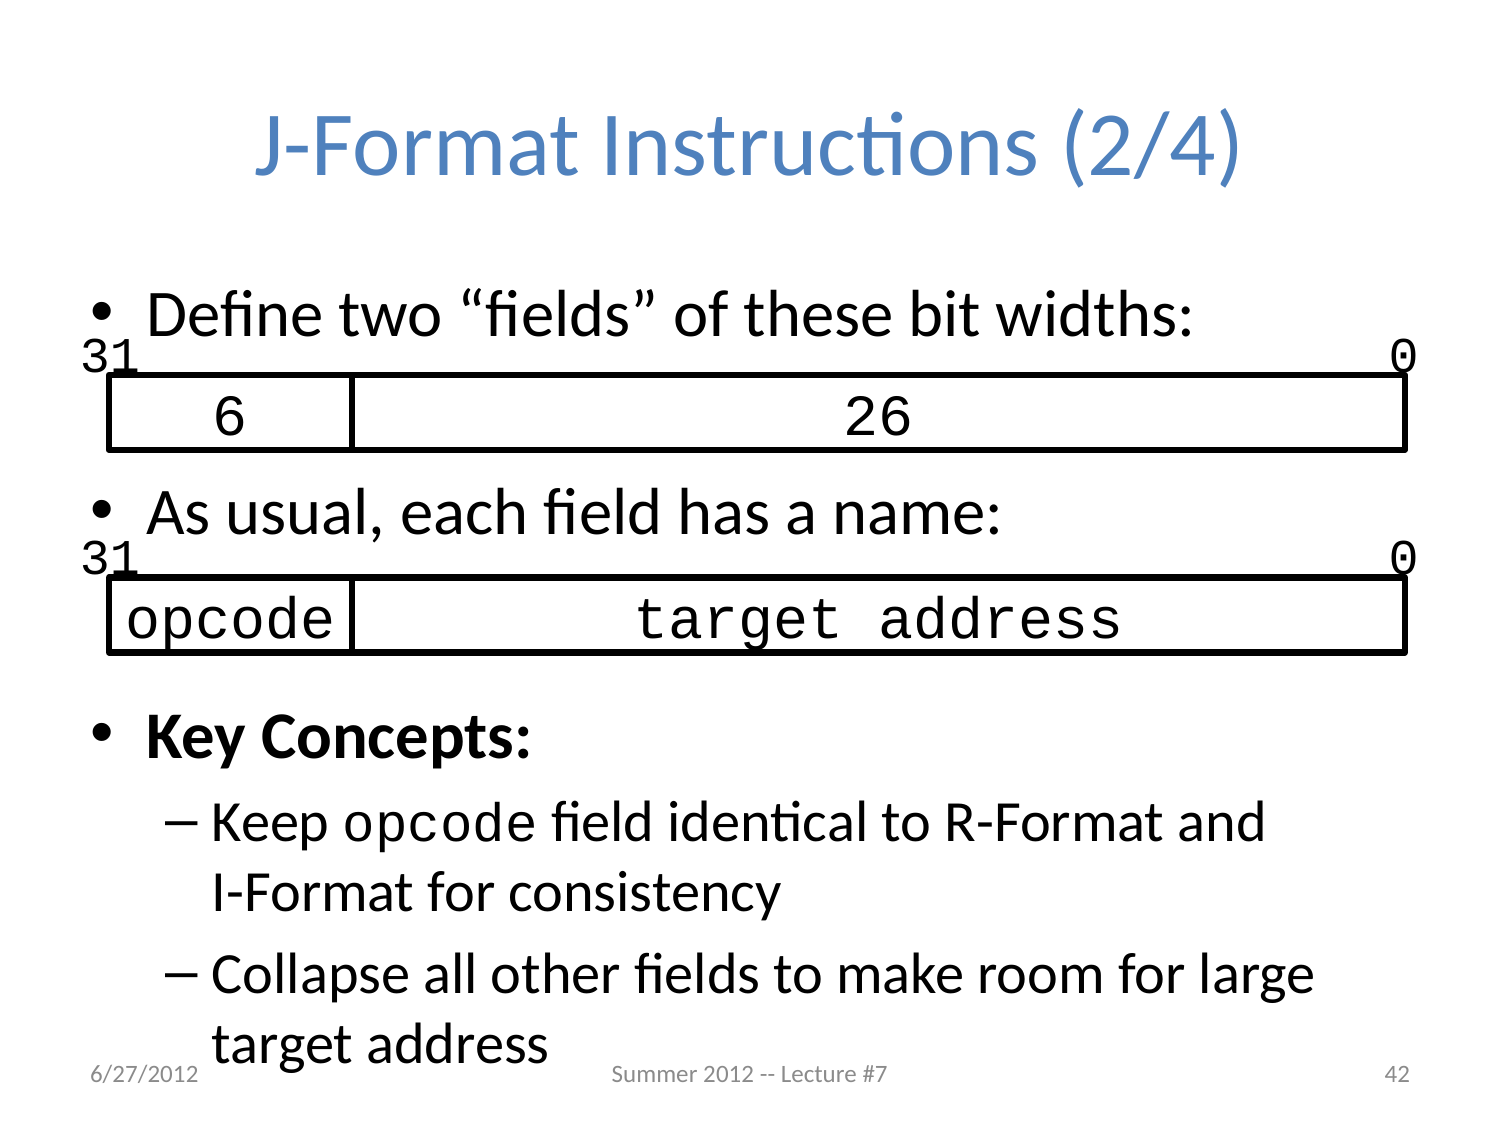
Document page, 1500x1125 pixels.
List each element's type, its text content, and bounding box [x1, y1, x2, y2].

list Define two “fields” of these bit widths: As usual, each field has a name: Key Concepts: Keep opcode field identical to R-Format and I-Format for consistency Collapse all other fields to make room for large target address [75, 661, 1425, 1073]
slide_number 42 [1074, 1042, 1425, 1103]
footer Summer 2012 -- Lecture #7 [512, 1042, 988, 1103]
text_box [64, 517, 1435, 653]
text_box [64, 314, 1435, 451]
list Define two “fields” of these bit widths: As usual, each field has a name: Key Concepts: Keep opcode field identical to R-Format and I-Format for consistency Collapse all other fields to make room for large target address [75, 262, 1425, 313]
title J-Format Instructions (2/4) [75, 45, 1425, 233]
list Define two “fields” of these bit widths: As usual, each field has a name: Key Concepts: Keep opcode field identical to R-Format and I-Format for consistency Collapse all other fields to make room for large target address [75, 458, 1425, 515]
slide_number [75, 1042, 425, 1103]
